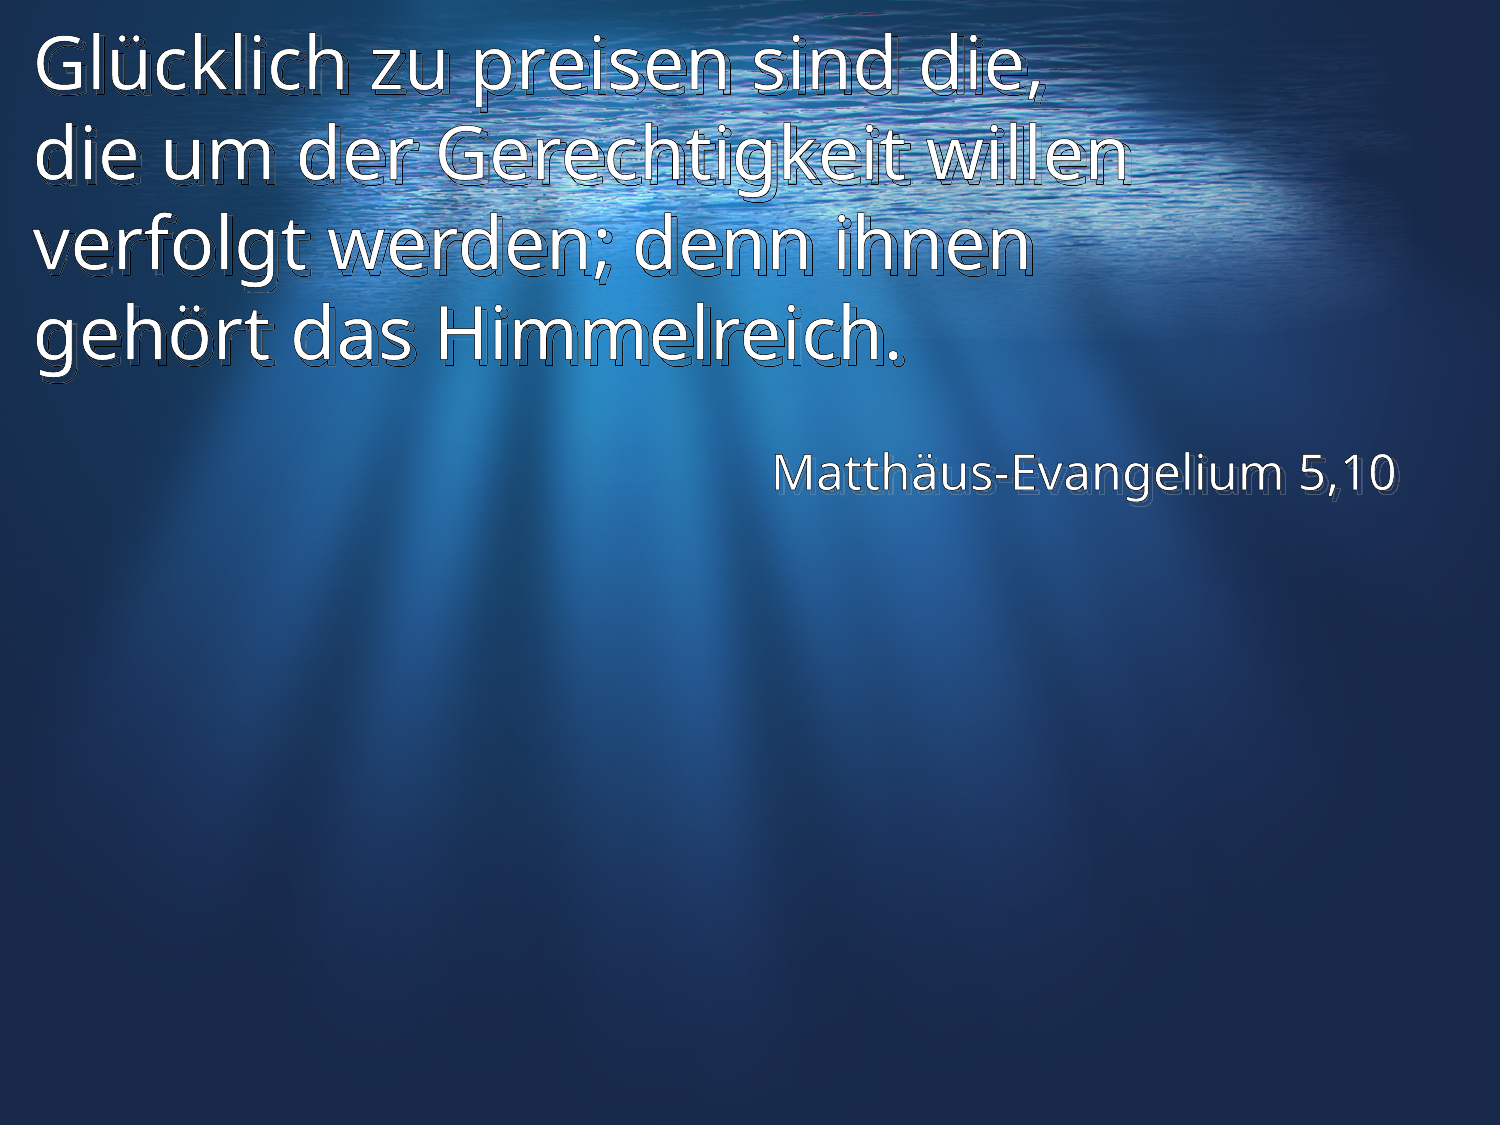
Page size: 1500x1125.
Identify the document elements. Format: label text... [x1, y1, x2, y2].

text_box Glücklich zu preisen sind die, die um der Gerechtigkeit willen verfolgt werden; denn ihnen gehört das Himmelreich. [17, 7, 1187, 382]
picture [0, 0, 1500, 1125]
text_box Matthäus-Evangelium 5,10 [431, 432, 1412, 508]
